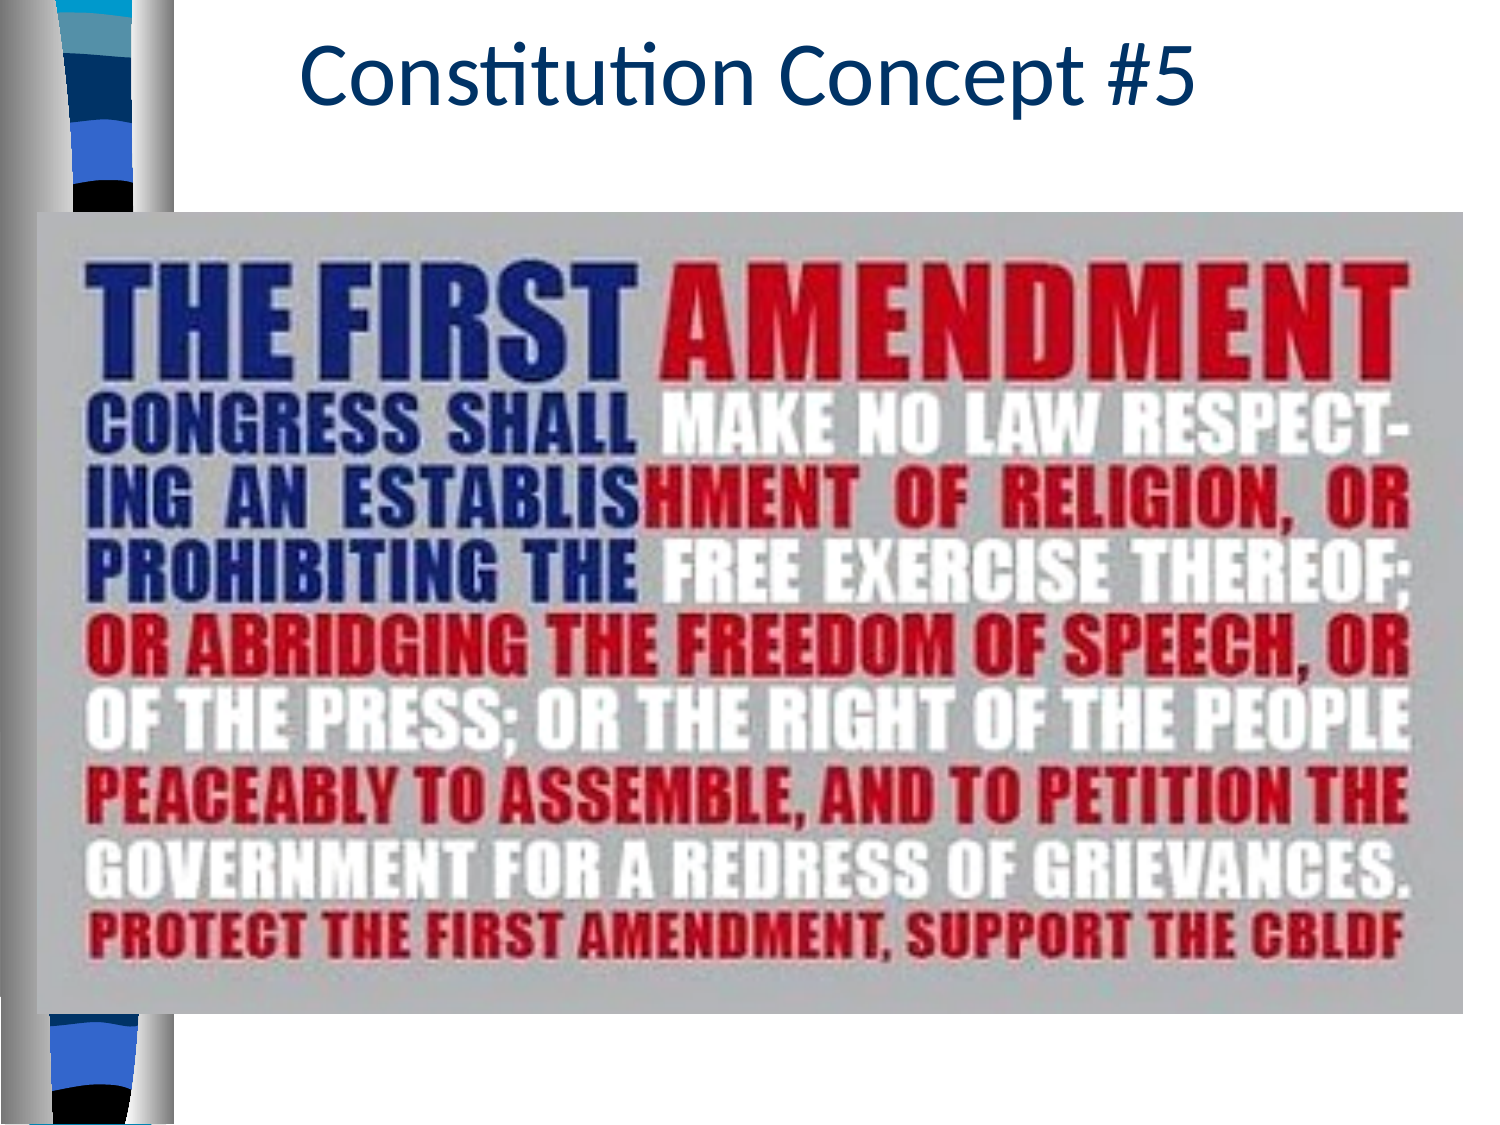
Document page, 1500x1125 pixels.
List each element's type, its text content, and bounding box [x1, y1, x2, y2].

picture [37, 212, 1463, 1015]
title Constitution Concept #5 [0, 0, 1500, 138]
